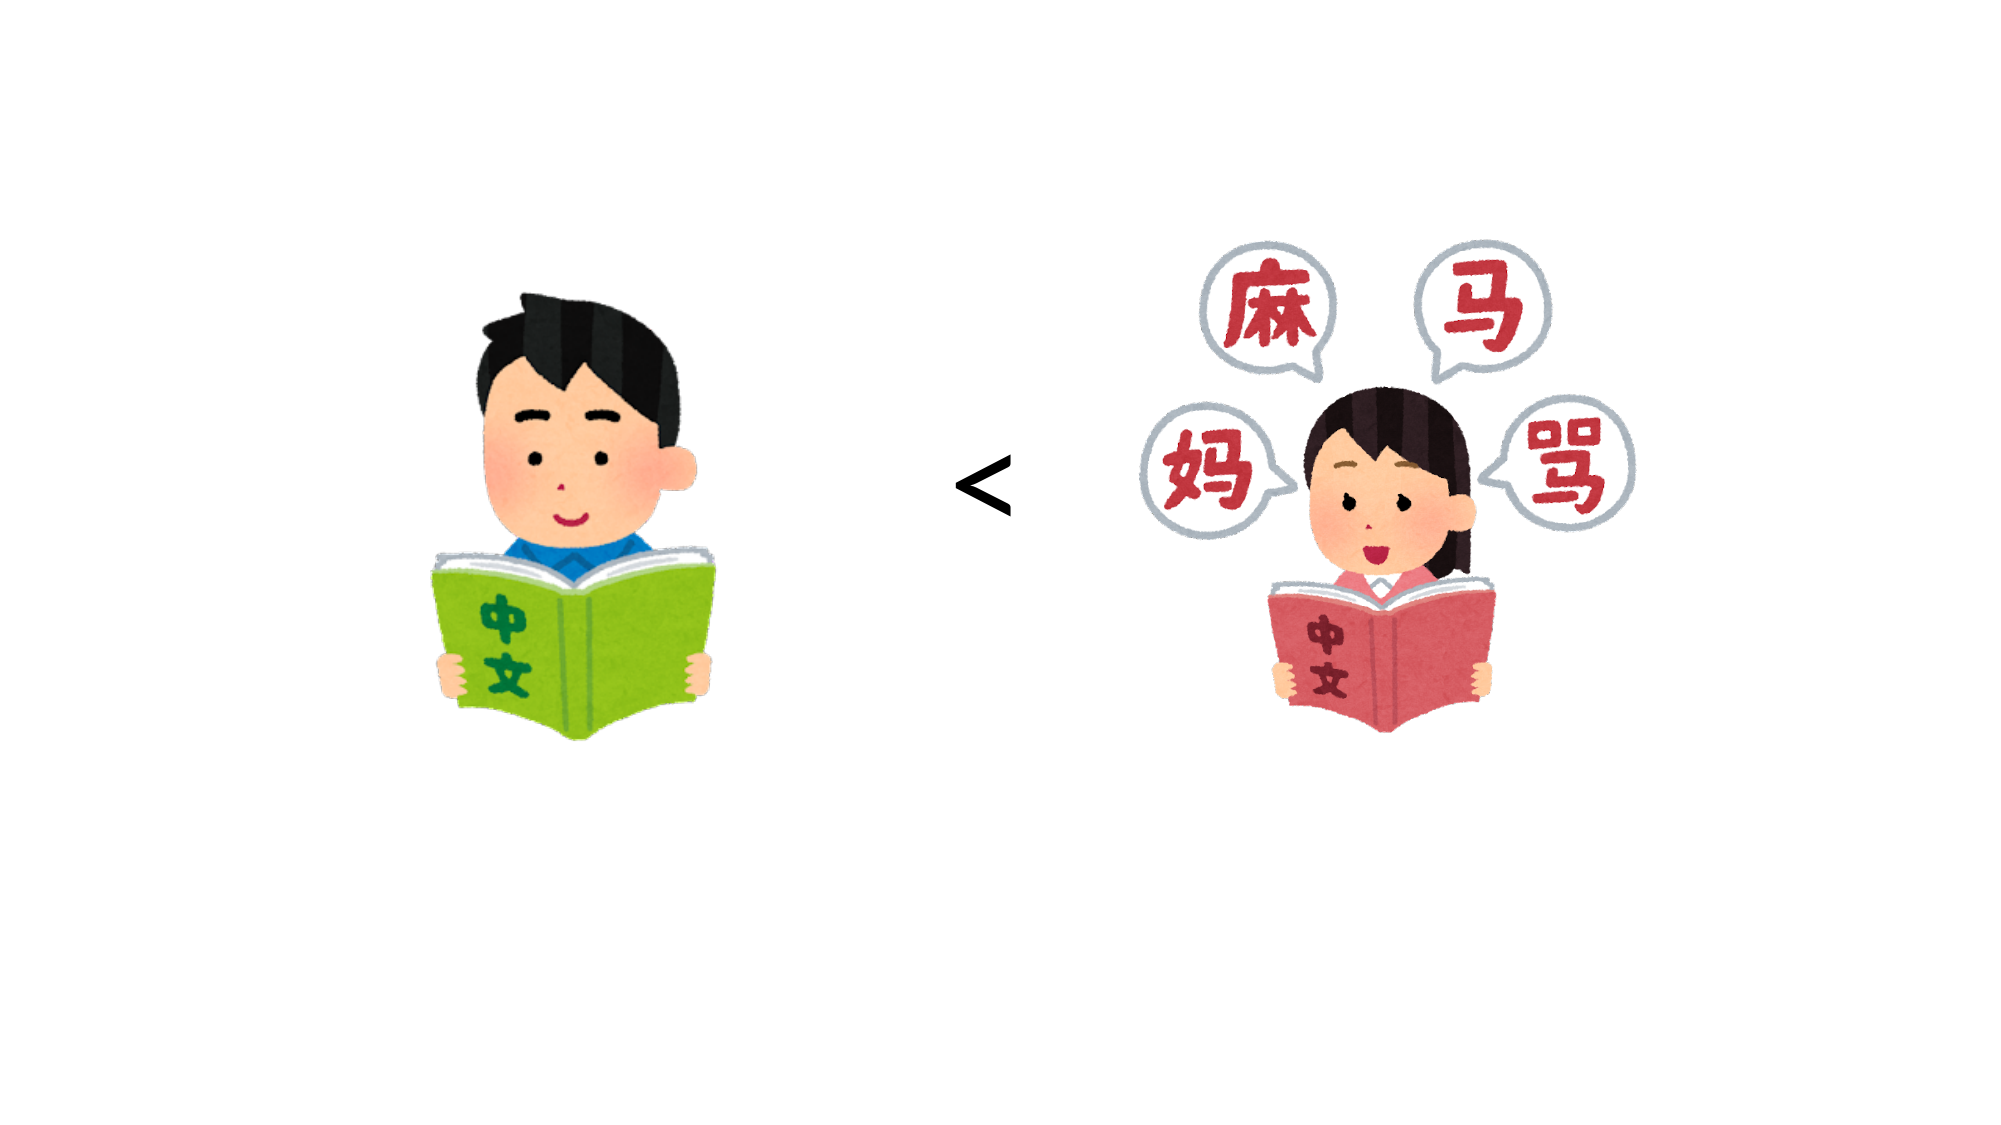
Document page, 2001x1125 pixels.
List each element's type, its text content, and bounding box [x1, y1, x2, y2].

picture [1128, 226, 1647, 747]
text_box < [934, 376, 1040, 572]
picture [420, 283, 730, 752]
